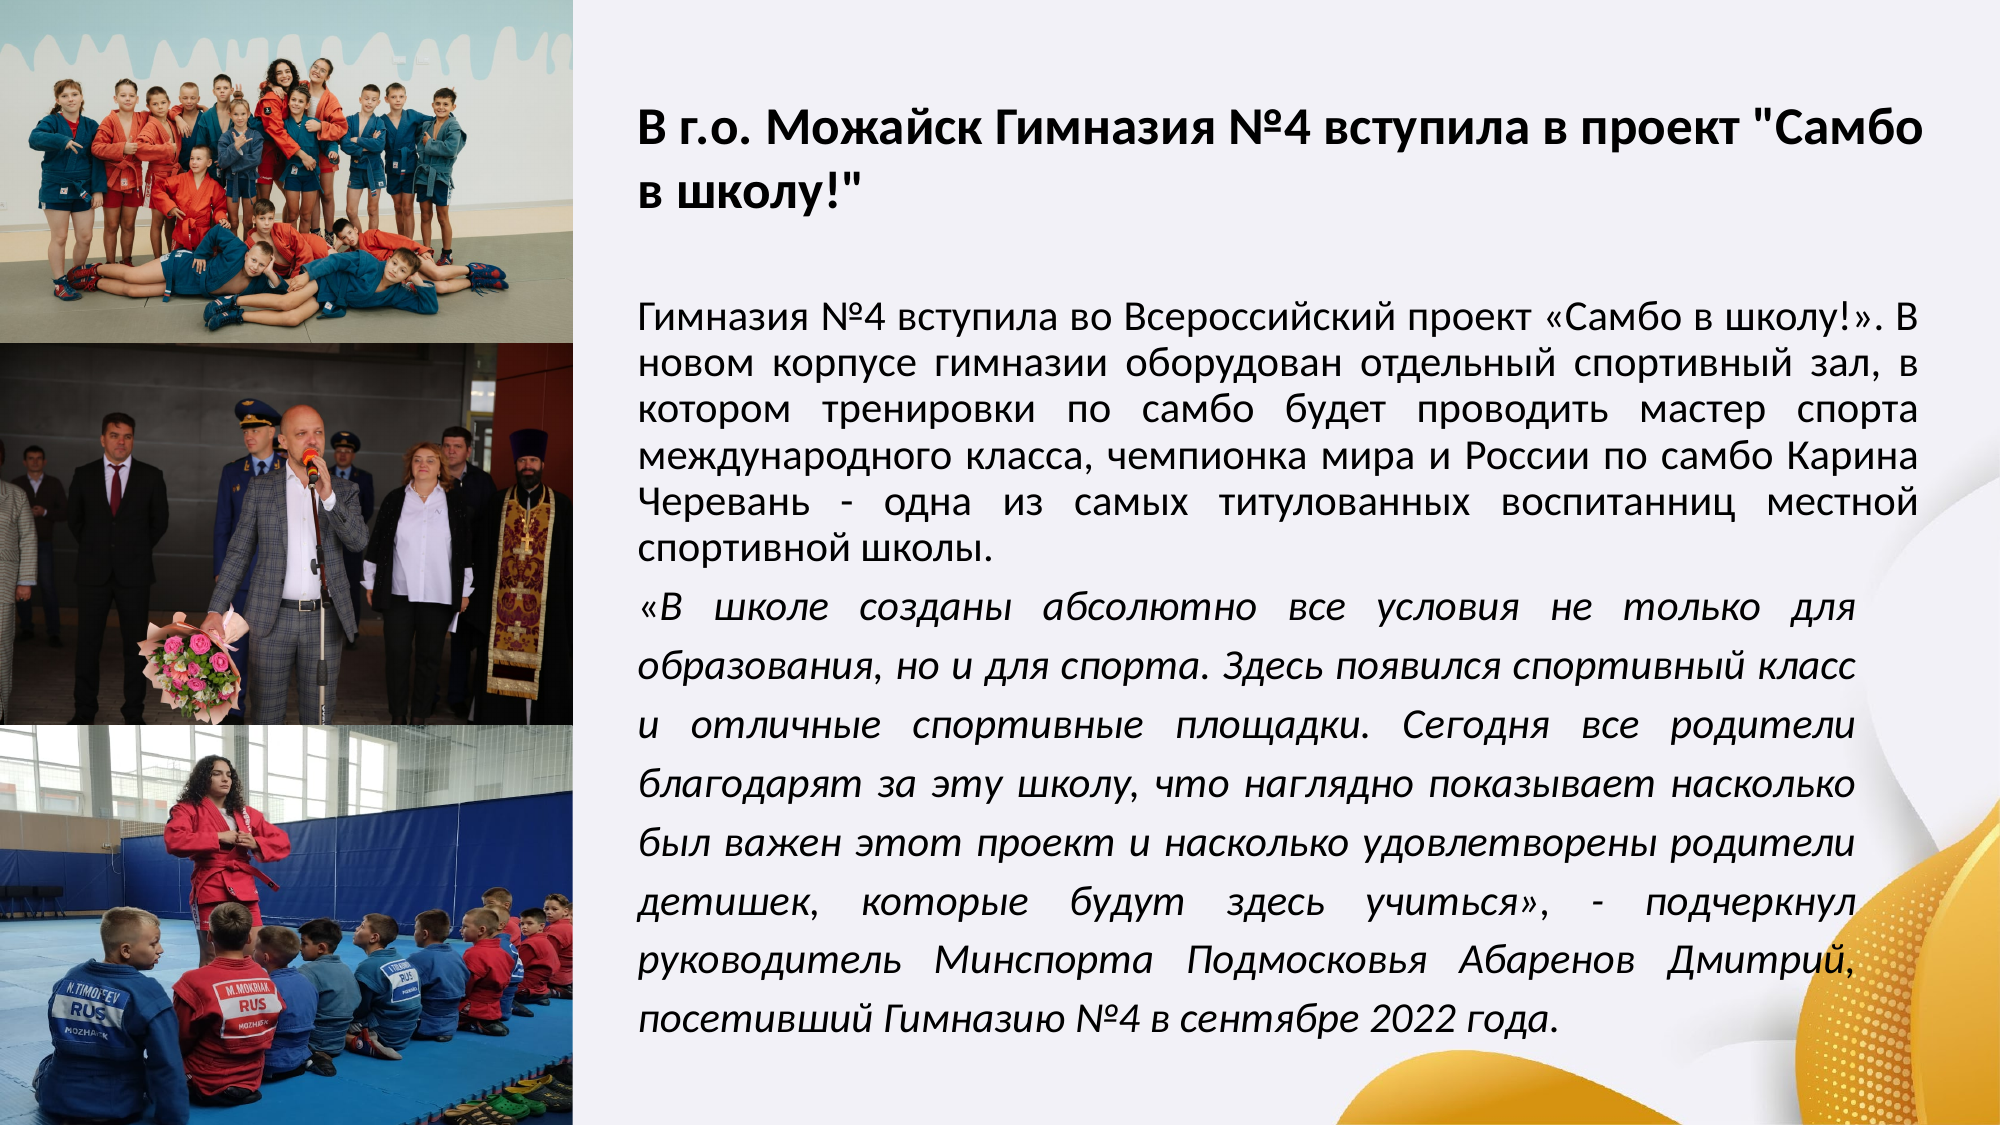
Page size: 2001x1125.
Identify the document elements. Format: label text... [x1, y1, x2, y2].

picture [0, 0, 2000, 1125]
title В г.о. Можайск Гимназия №4 вступила в проект "Самбо в школу!" [622, 120, 1971, 248]
list Гимназия №4 вступила во Всероссийский проект «Самбо в школу!». В новом корпусе гимназии оборудован отдельный спортивный зал, в котором тренировки по самбо будет проводить мастер спорта международного класса, чемпионка мира и России по самбо Карина Черевань - одна из самых титулованных воспитанниц местной спортивной школы. «В школе созданы абсолютно все условия не только для образования, но и для спорта. Здесь появился спортивный класс и отличные спортивные площадки. Сегодня все родители благодарят за эту школу, что наглядно показывает насколько был важен этот проект и насколько удовлетворены родители детишек, которые будут здесь учиться», - подчеркнул руководитель Минспорта Подмосковья Абаренов Дмитрий, посетивший Гимназию №4 в сентябре 2022 года. [622, 286, 1936, 964]
